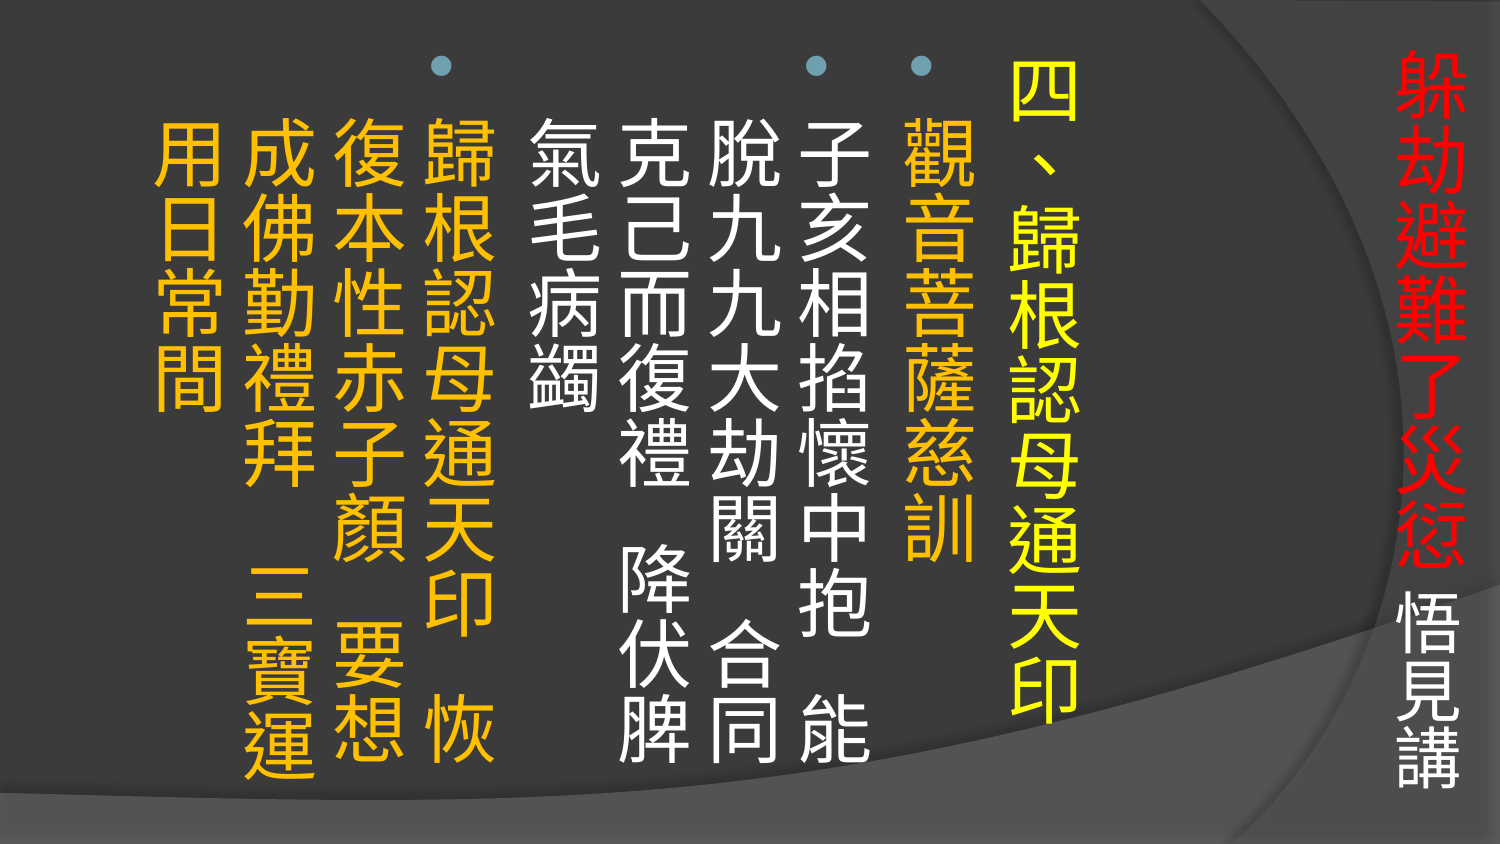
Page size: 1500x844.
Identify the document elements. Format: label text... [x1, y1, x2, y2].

title 躲劫避難了災愆 悟見講 [1376, 20, 1483, 820]
list 四、歸根認母通天印 觀音菩薩慈訓 子亥相掐懷中抱 能脫九九大劫關 合同克己而復禮 降伏脾氣毛病蠲 歸根認母通天印 恢復本性赤子顏 要想成佛勤禮拜 三寶運用日常間 [29, 31, 1357, 819]
